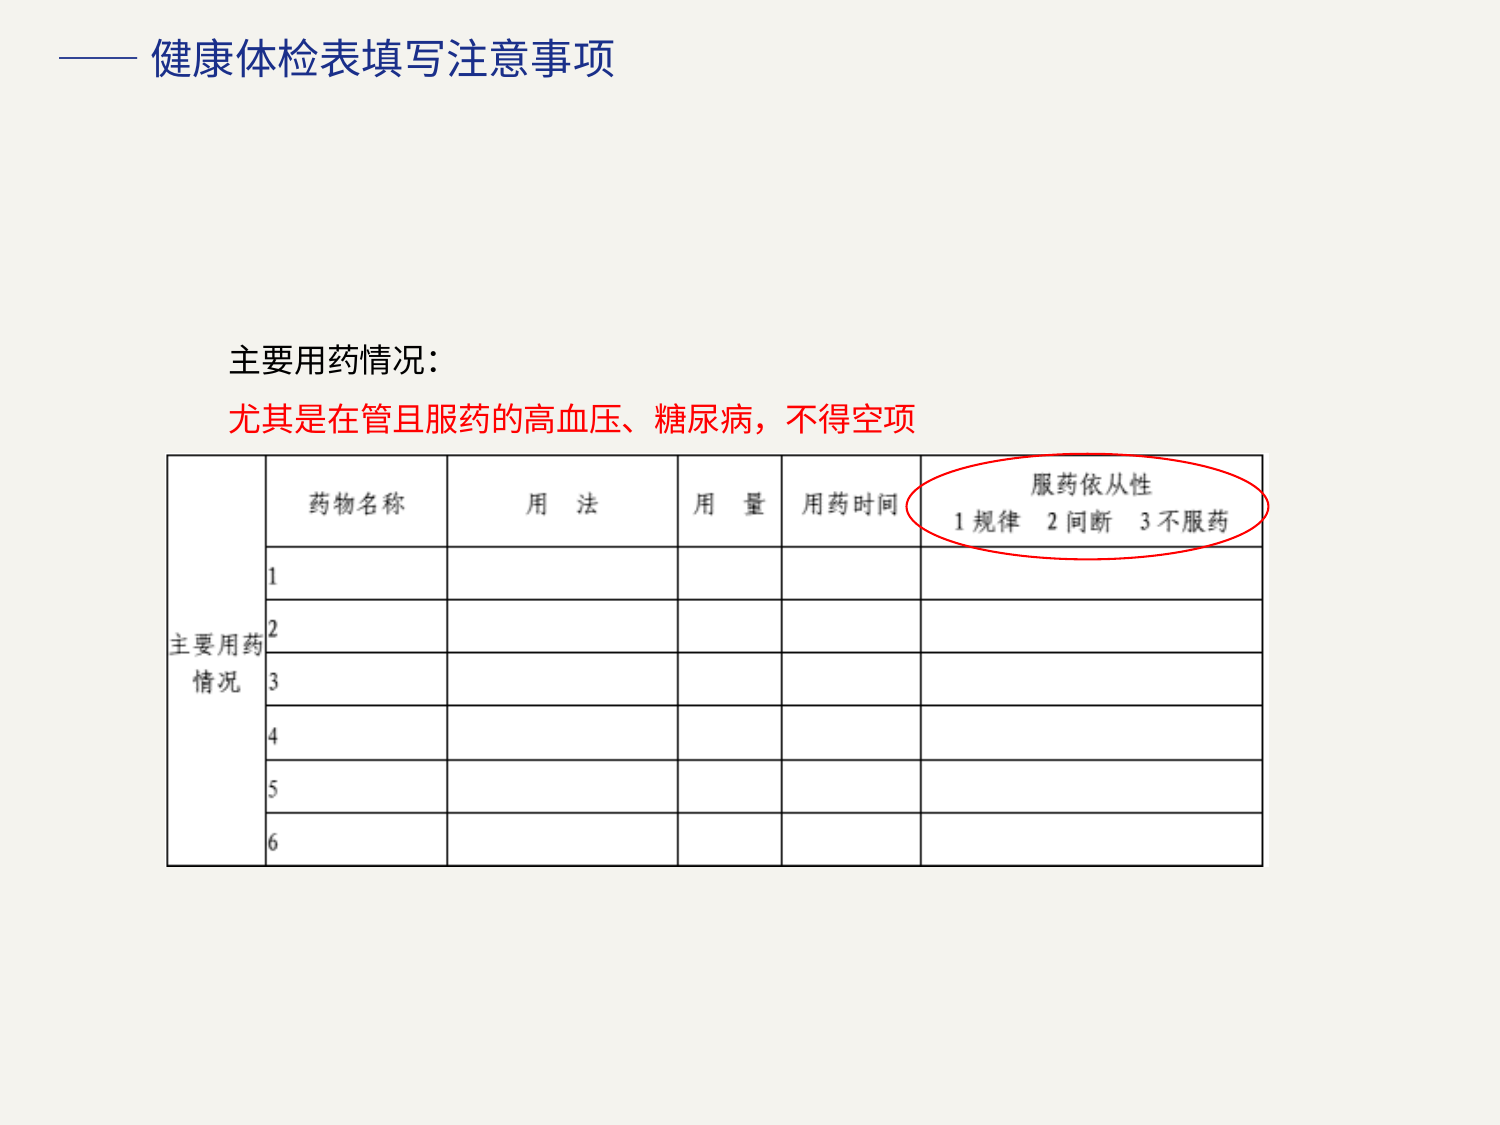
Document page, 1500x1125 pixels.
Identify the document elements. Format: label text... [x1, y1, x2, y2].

picture [165, 453, 1269, 867]
text_box ——健康体检表填写注意事项 [41, 18, 1012, 103]
text_box 主要用药情况： 尤其是在管且服药的高血压、糖尿病，不得空项 [214, 312, 1220, 446]
